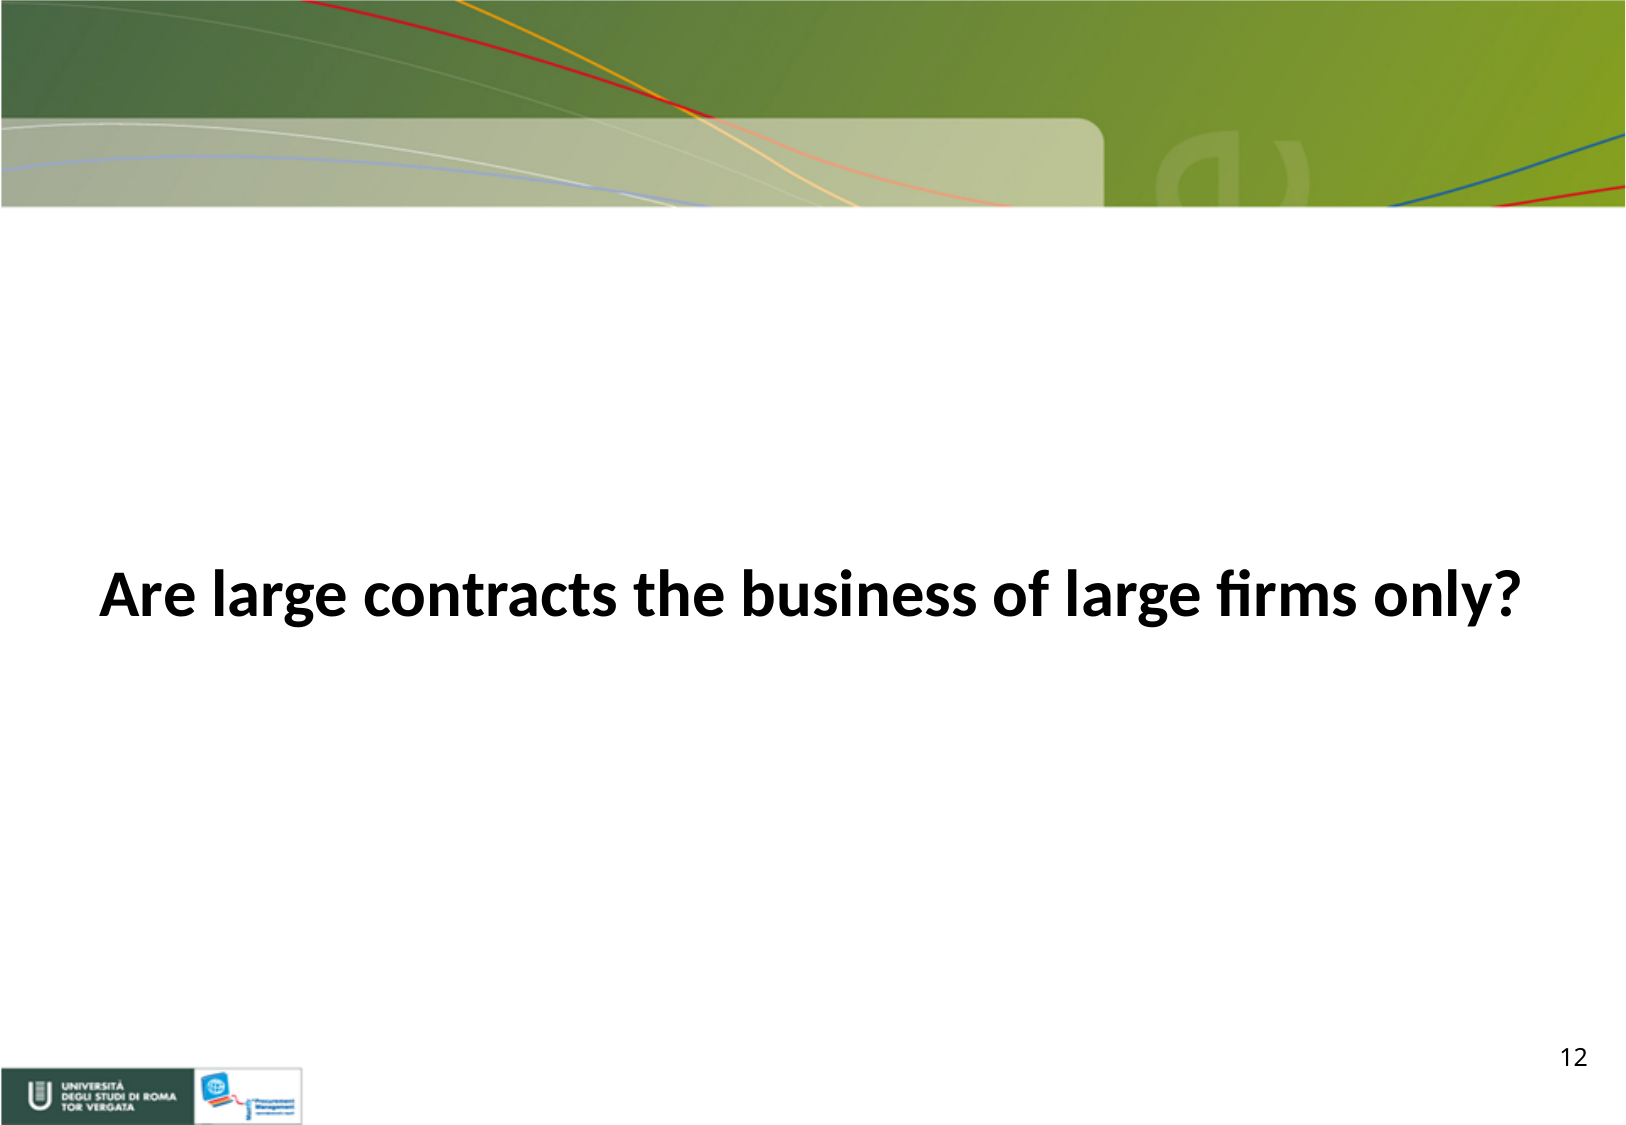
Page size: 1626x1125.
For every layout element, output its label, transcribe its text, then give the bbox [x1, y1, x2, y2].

list Are large contracts the business of large firms only? [81, 262, 1544, 1005]
picture [0, 0, 1626, 1125]
